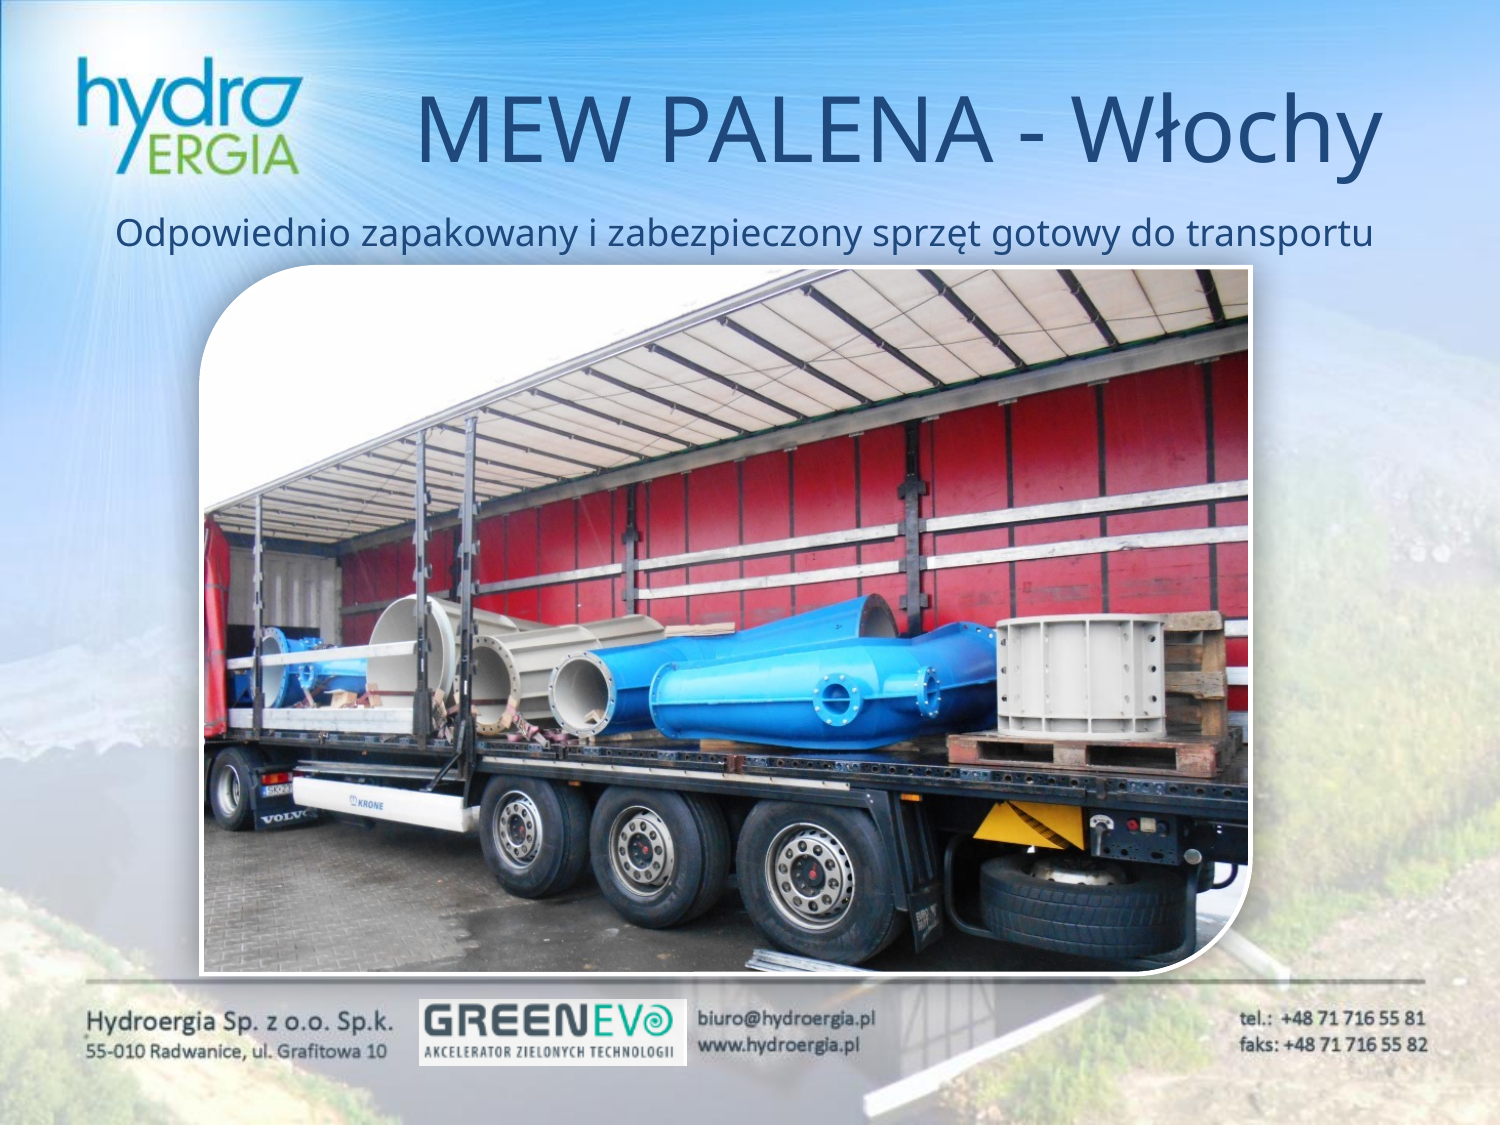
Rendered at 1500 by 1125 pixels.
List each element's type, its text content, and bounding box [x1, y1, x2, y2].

text_box Odpowiednio zapakowany i zabezpieczony sprzęt gotowy do transportu [100, 201, 1391, 307]
picture [0, 0, 1500, 1125]
title MEW PALENA - Włochy [371, 30, 1425, 220]
